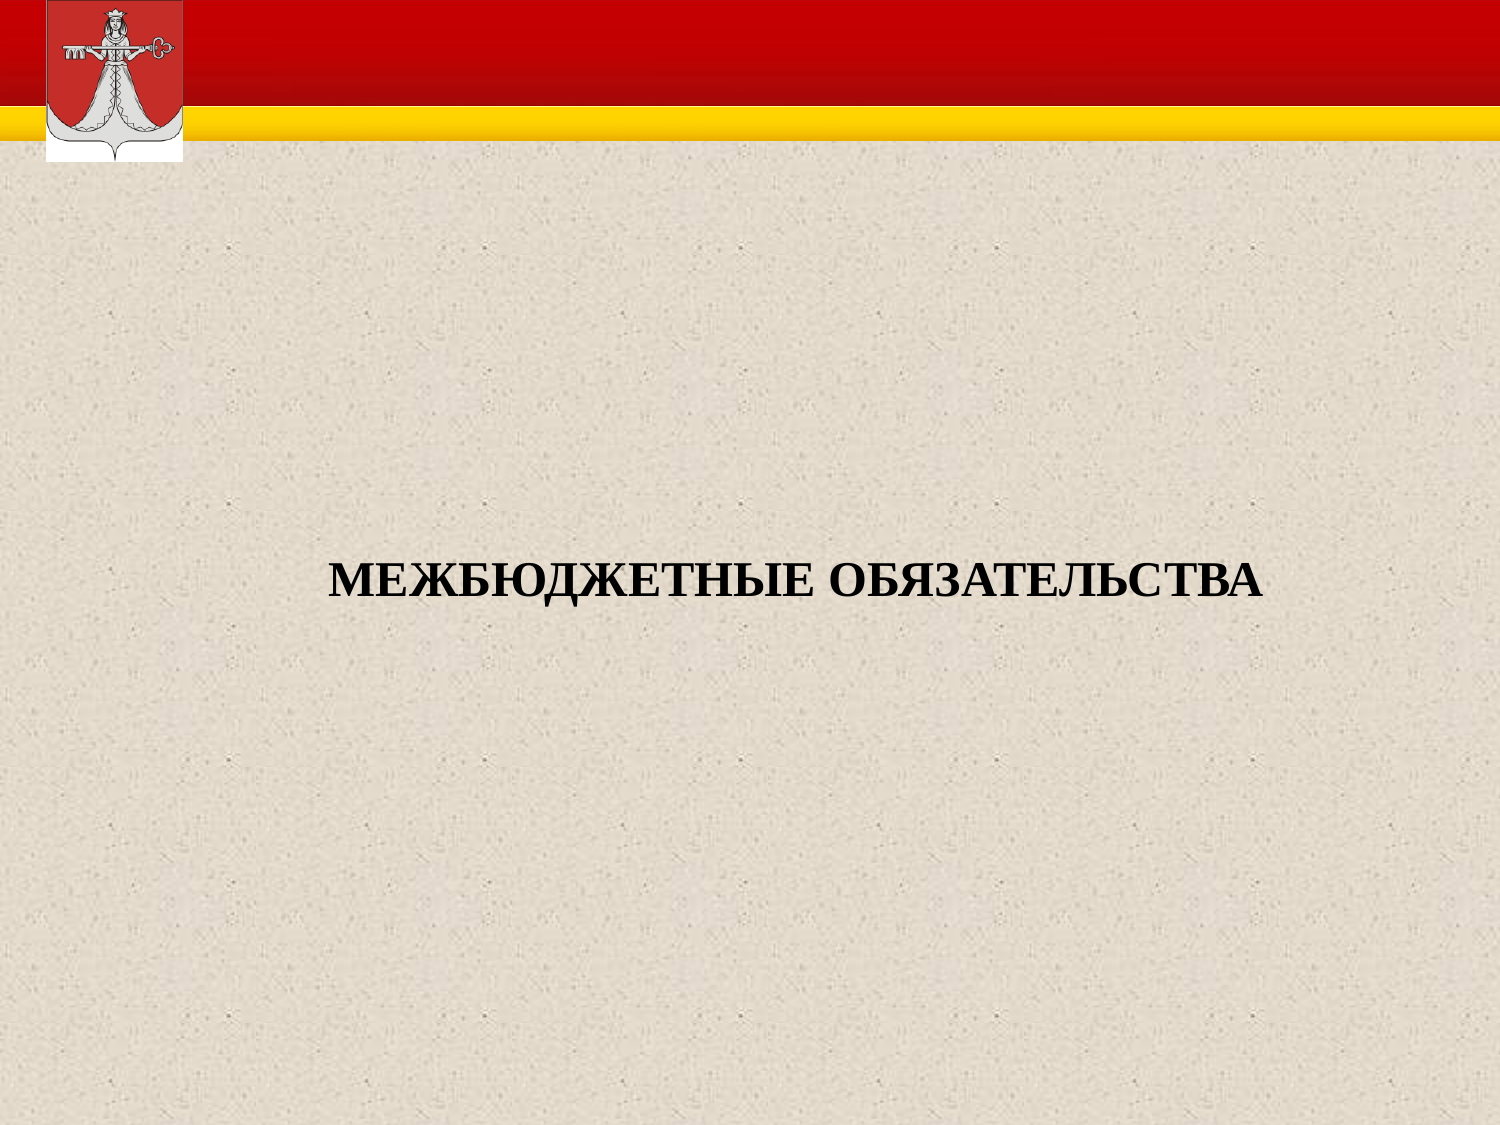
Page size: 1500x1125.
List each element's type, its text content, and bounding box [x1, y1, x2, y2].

text_box Межбюджетные обязательства [111, 538, 1482, 614]
picture [0, 0, 1500, 1125]
